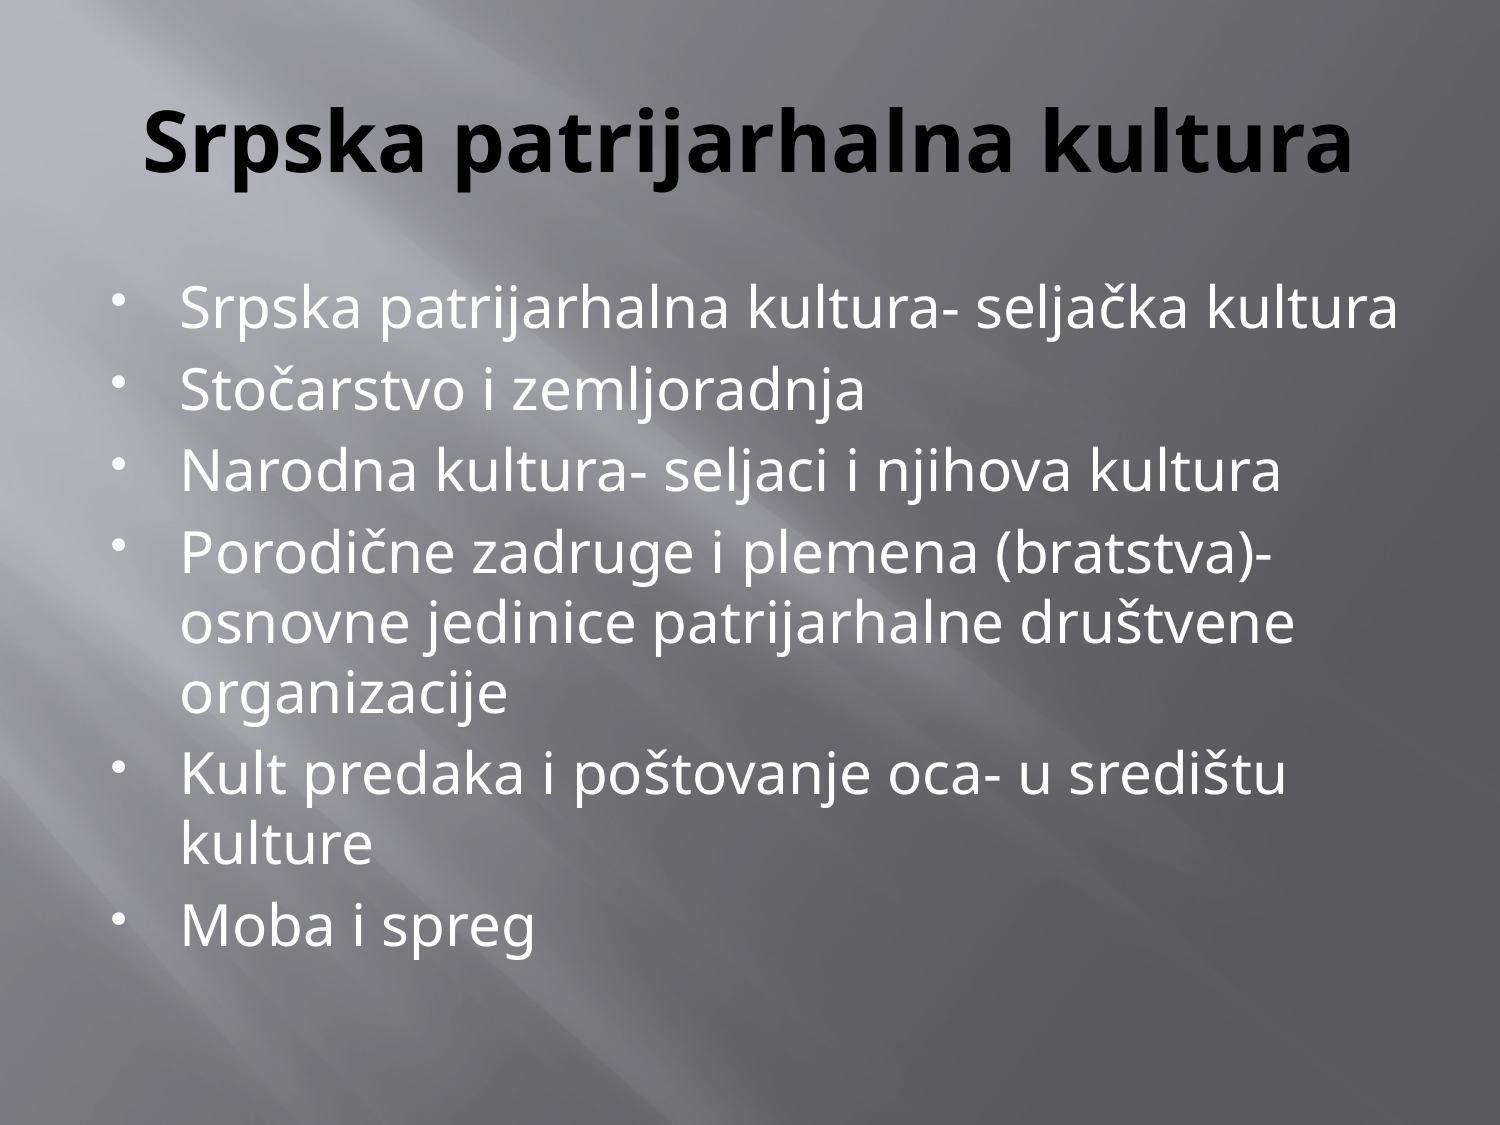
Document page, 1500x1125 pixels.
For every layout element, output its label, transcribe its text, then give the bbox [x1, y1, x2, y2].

title Srpska patrijarhalna kultura [75, 45, 1425, 233]
list Srpska patrijarhalna kultura- seljačka kultura Stočarstvo i zemljoradnja Narodna kultura- seljaci i njihova kultura Porodične zadruge i plemena (bratstva)- osnovne jedinice patrijarhalne društvene organizacije Kult predaka i poštovanje oca- u središtu kulture Moba i spreg [75, 262, 1425, 1035]
